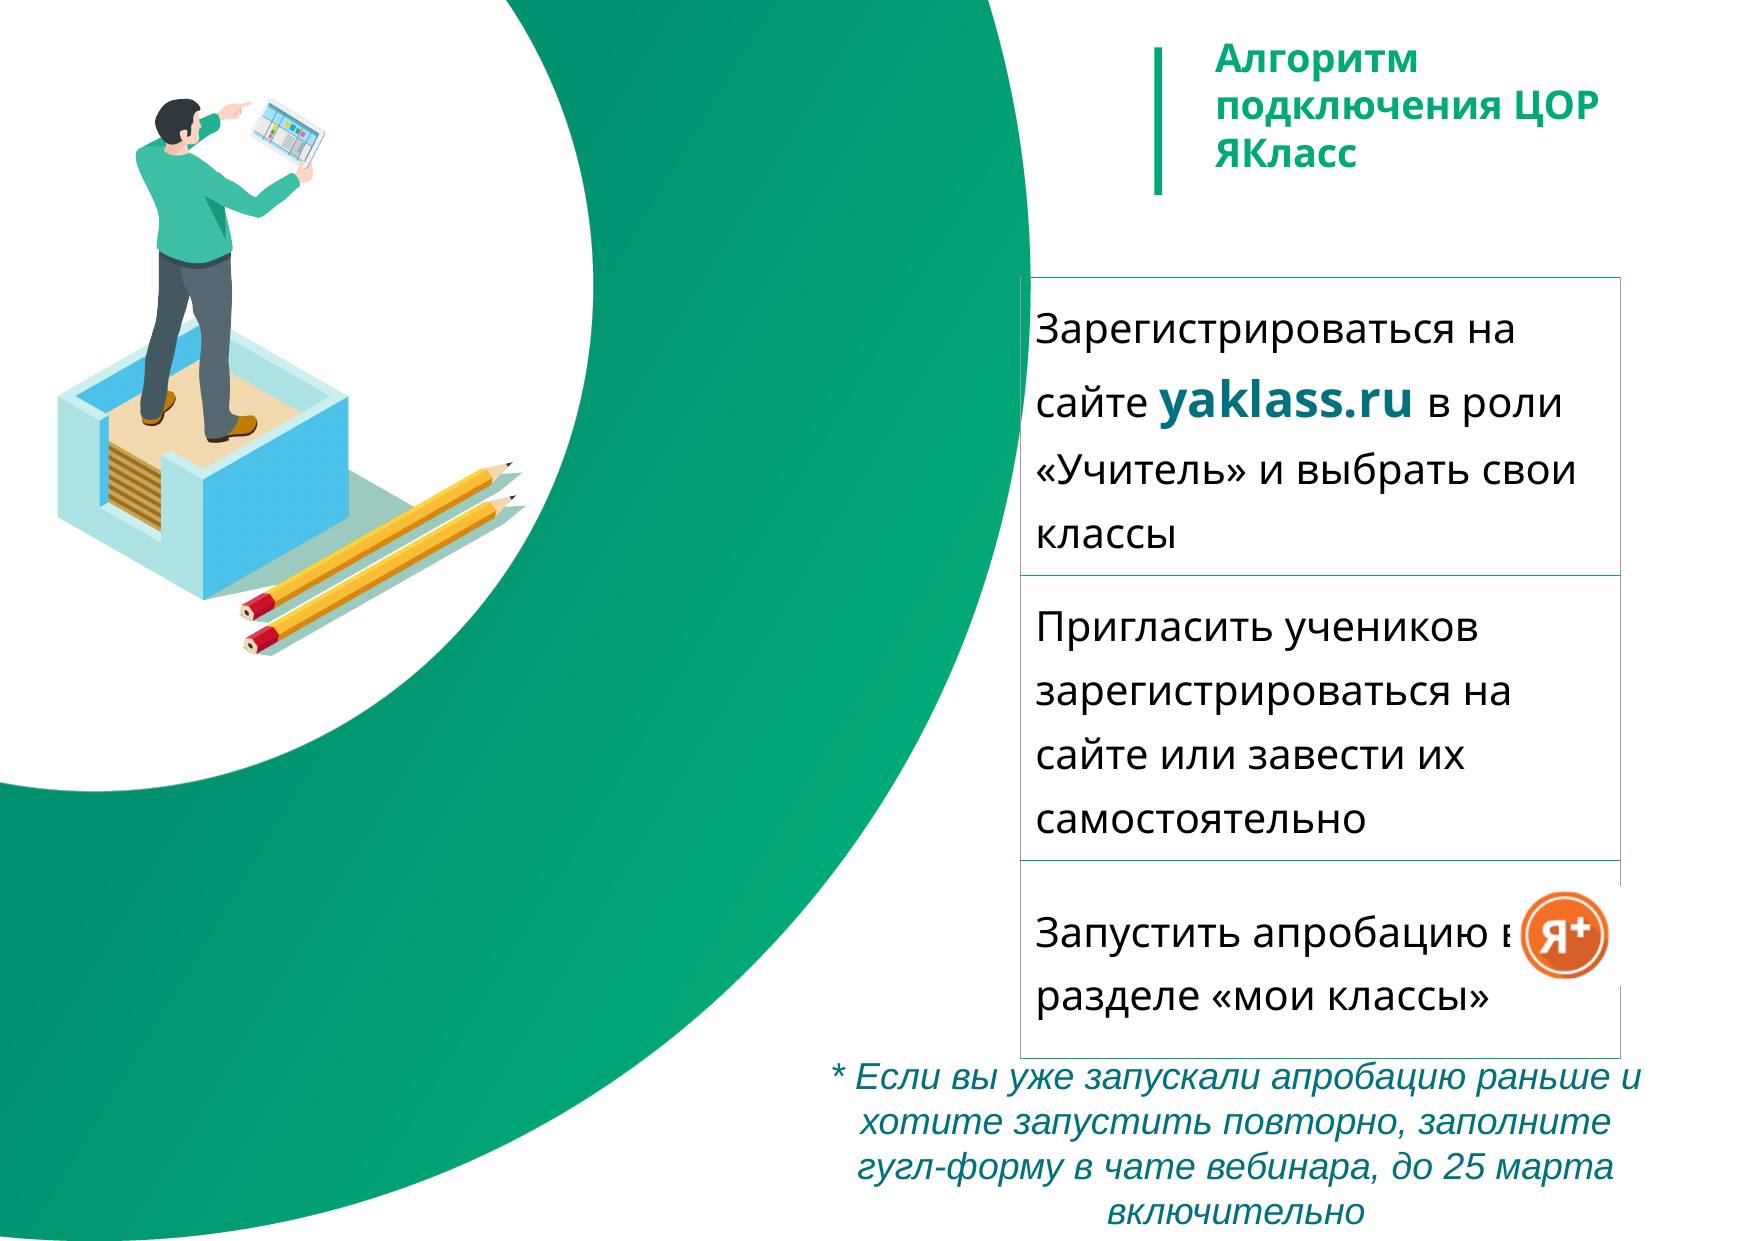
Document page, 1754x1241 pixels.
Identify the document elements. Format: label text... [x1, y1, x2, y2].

table_cell Пригласить учеников зарегистрироваться на сайте или завести их самостоятельно [1021, 576, 1620, 860]
table_header Зарегистрироваться на сайте yaklass.ru в роли «Учитель» и выбрать свои классы [1021, 278, 1620, 575]
picture [0, 0, 1754, 1241]
text_box * Если вы уже запускали апробацию раньше и хотите запустить повторно, заполните гугл-форму в чате вебинара, до 25 марта включительно [812, 1044, 1660, 1240]
text_box [1154, 47, 1162, 195]
text_box Алгоритм подключения ЦОР ЯКласс [1200, 13, 1621, 195]
table_cell Запустить апробацию в разделе «мои классы» [1021, 861, 1620, 1044]
